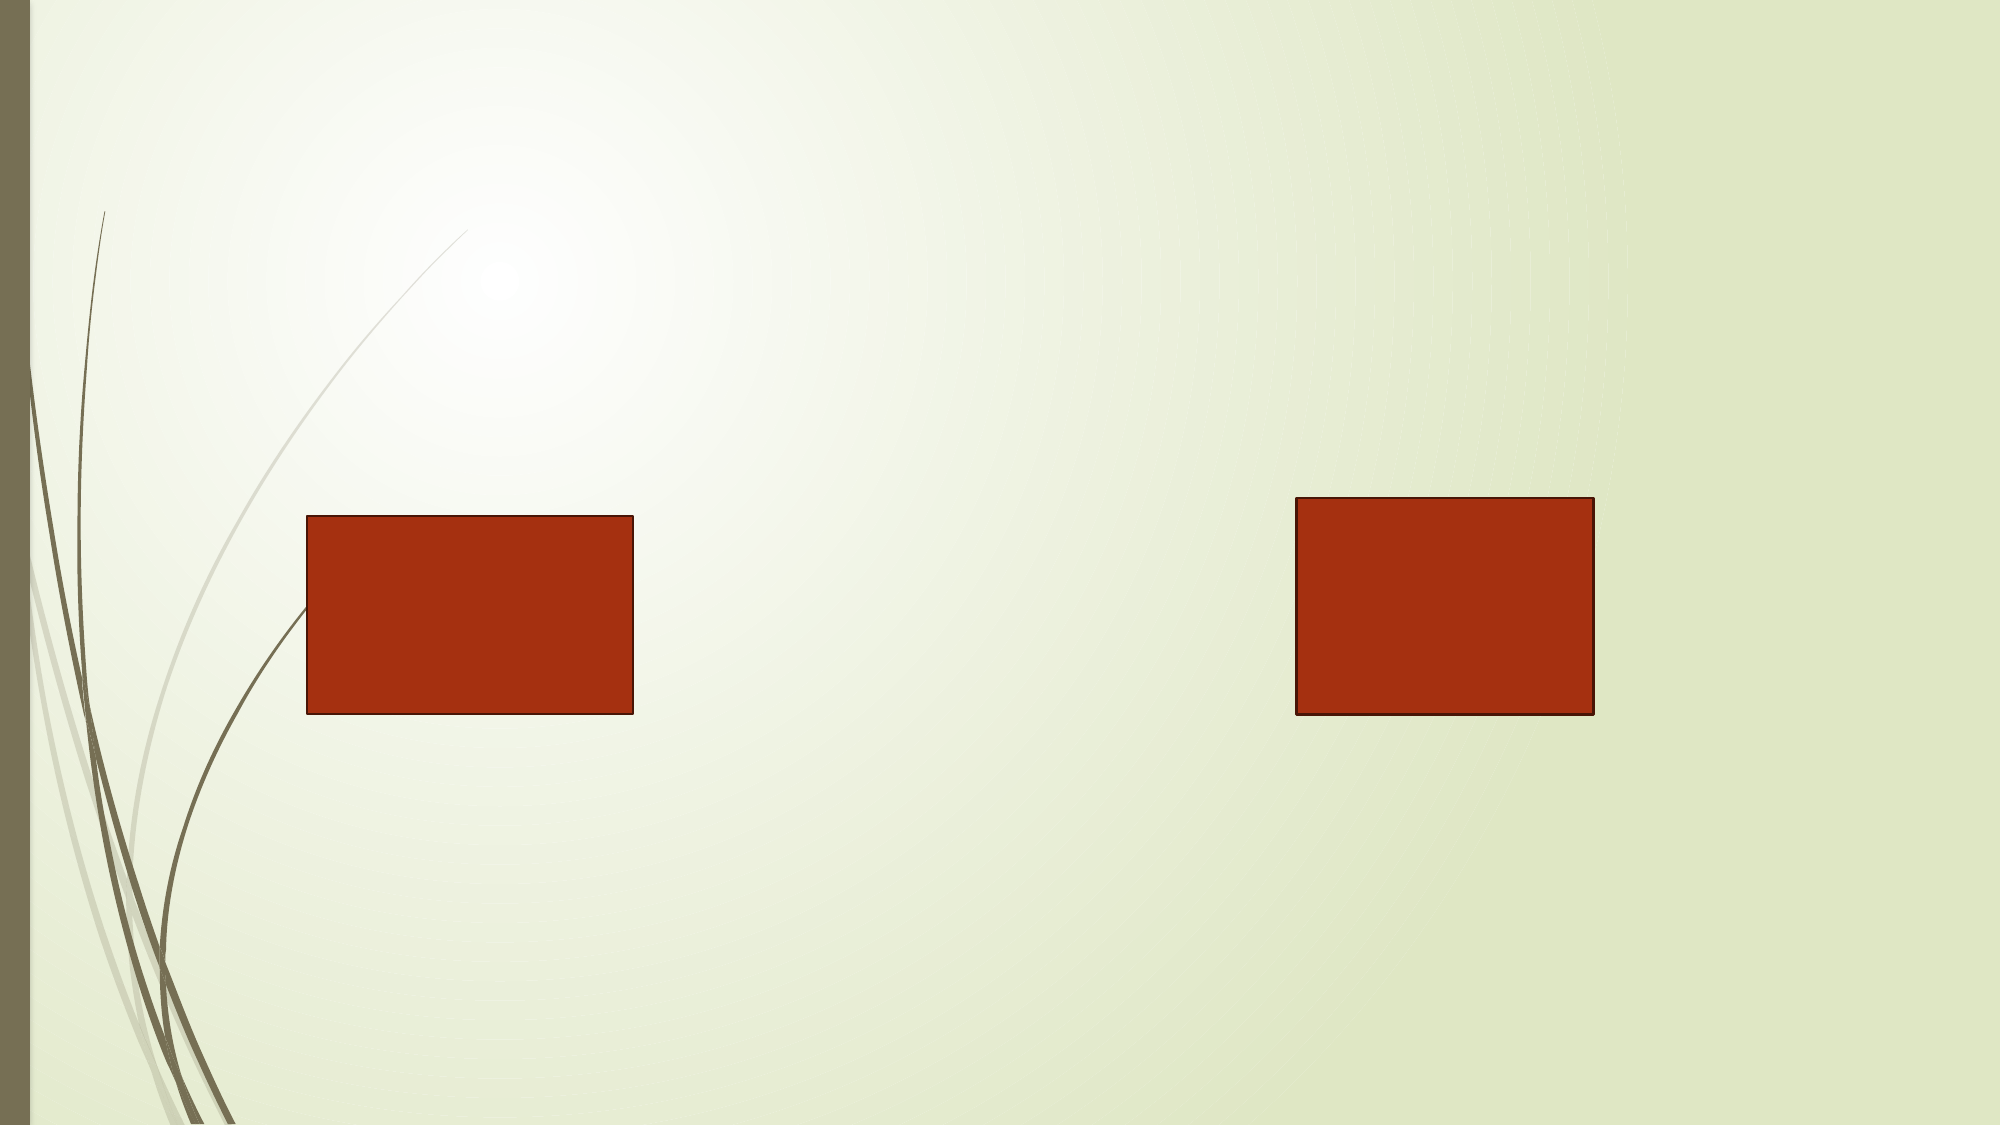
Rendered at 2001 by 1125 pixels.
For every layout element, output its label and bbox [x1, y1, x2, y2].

text_box [1295, 497, 1595, 716]
text_box [306, 515, 634, 715]
